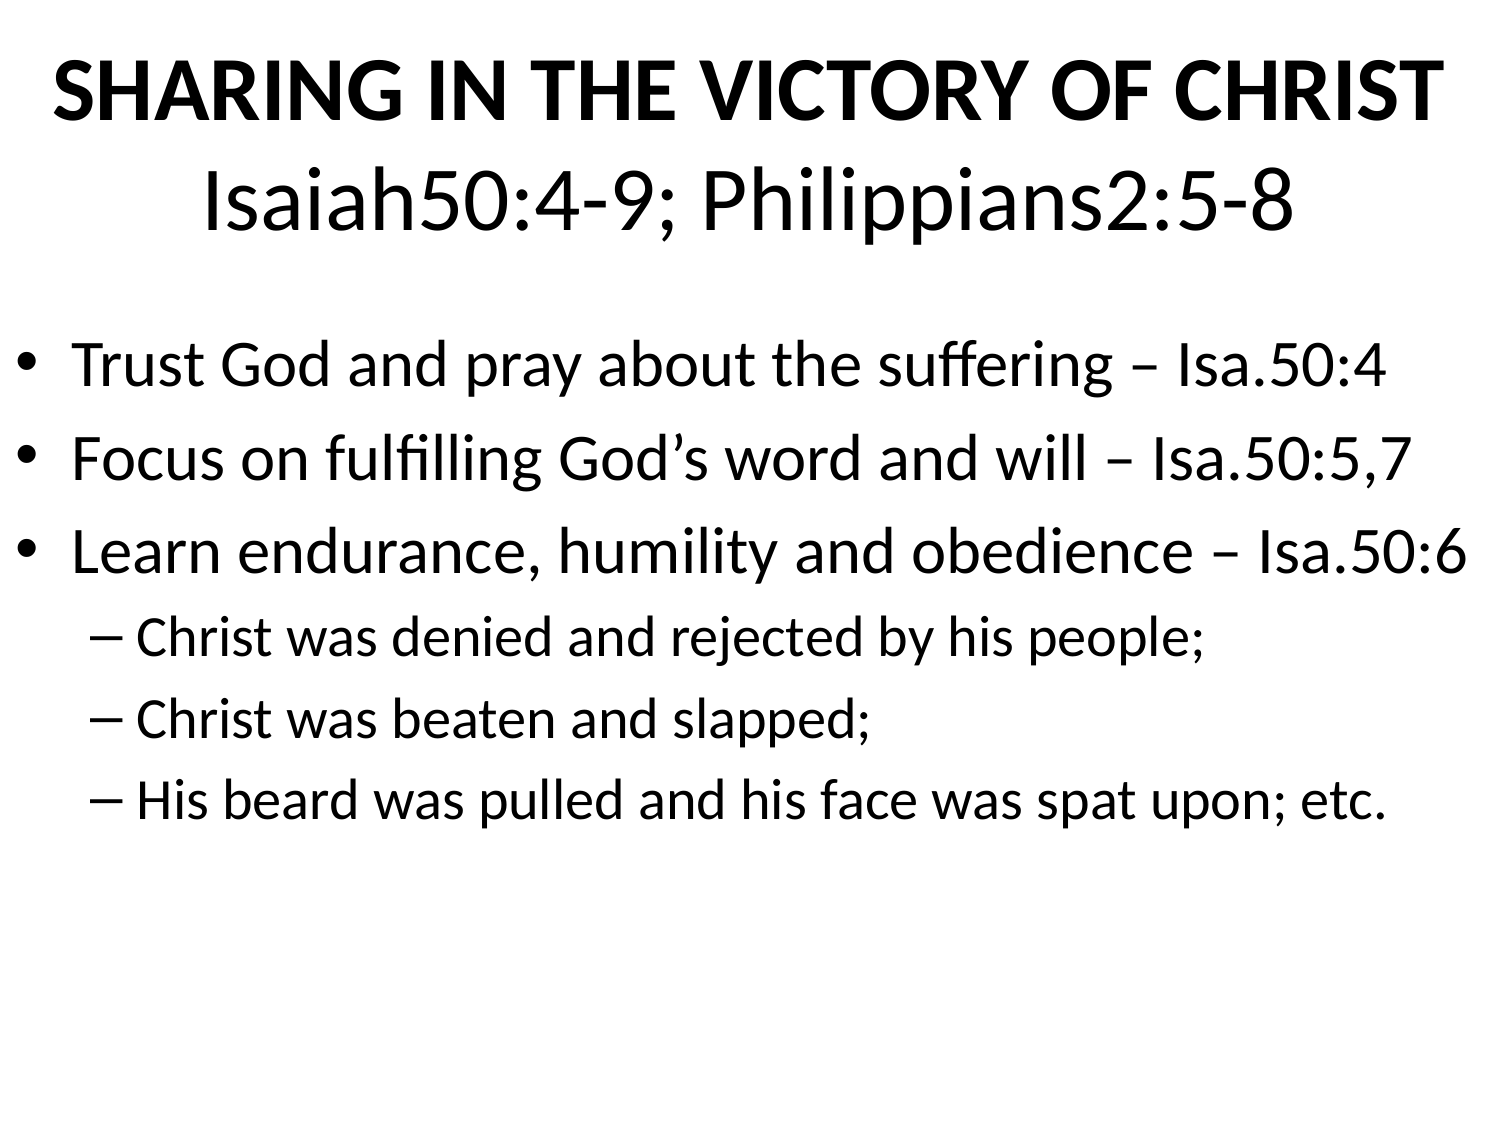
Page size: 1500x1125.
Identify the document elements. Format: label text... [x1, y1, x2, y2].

list Trust God and pray about the suffering – Isa.50:4 Focus on fulfilling God’s word and will – Isa.50:5,7 Learn endurance, humility and obedience – Isa.50:6 Christ was denied and rejected by his people; Christ was beaten and slapped; His beard was pulled and his face was spat upon; etc. [0, 312, 1500, 1025]
title SHARING IN THE VICTORY OF CHRIST Isaiah50:4-9; Philippians2:5-8 [0, 0, 1500, 312]
